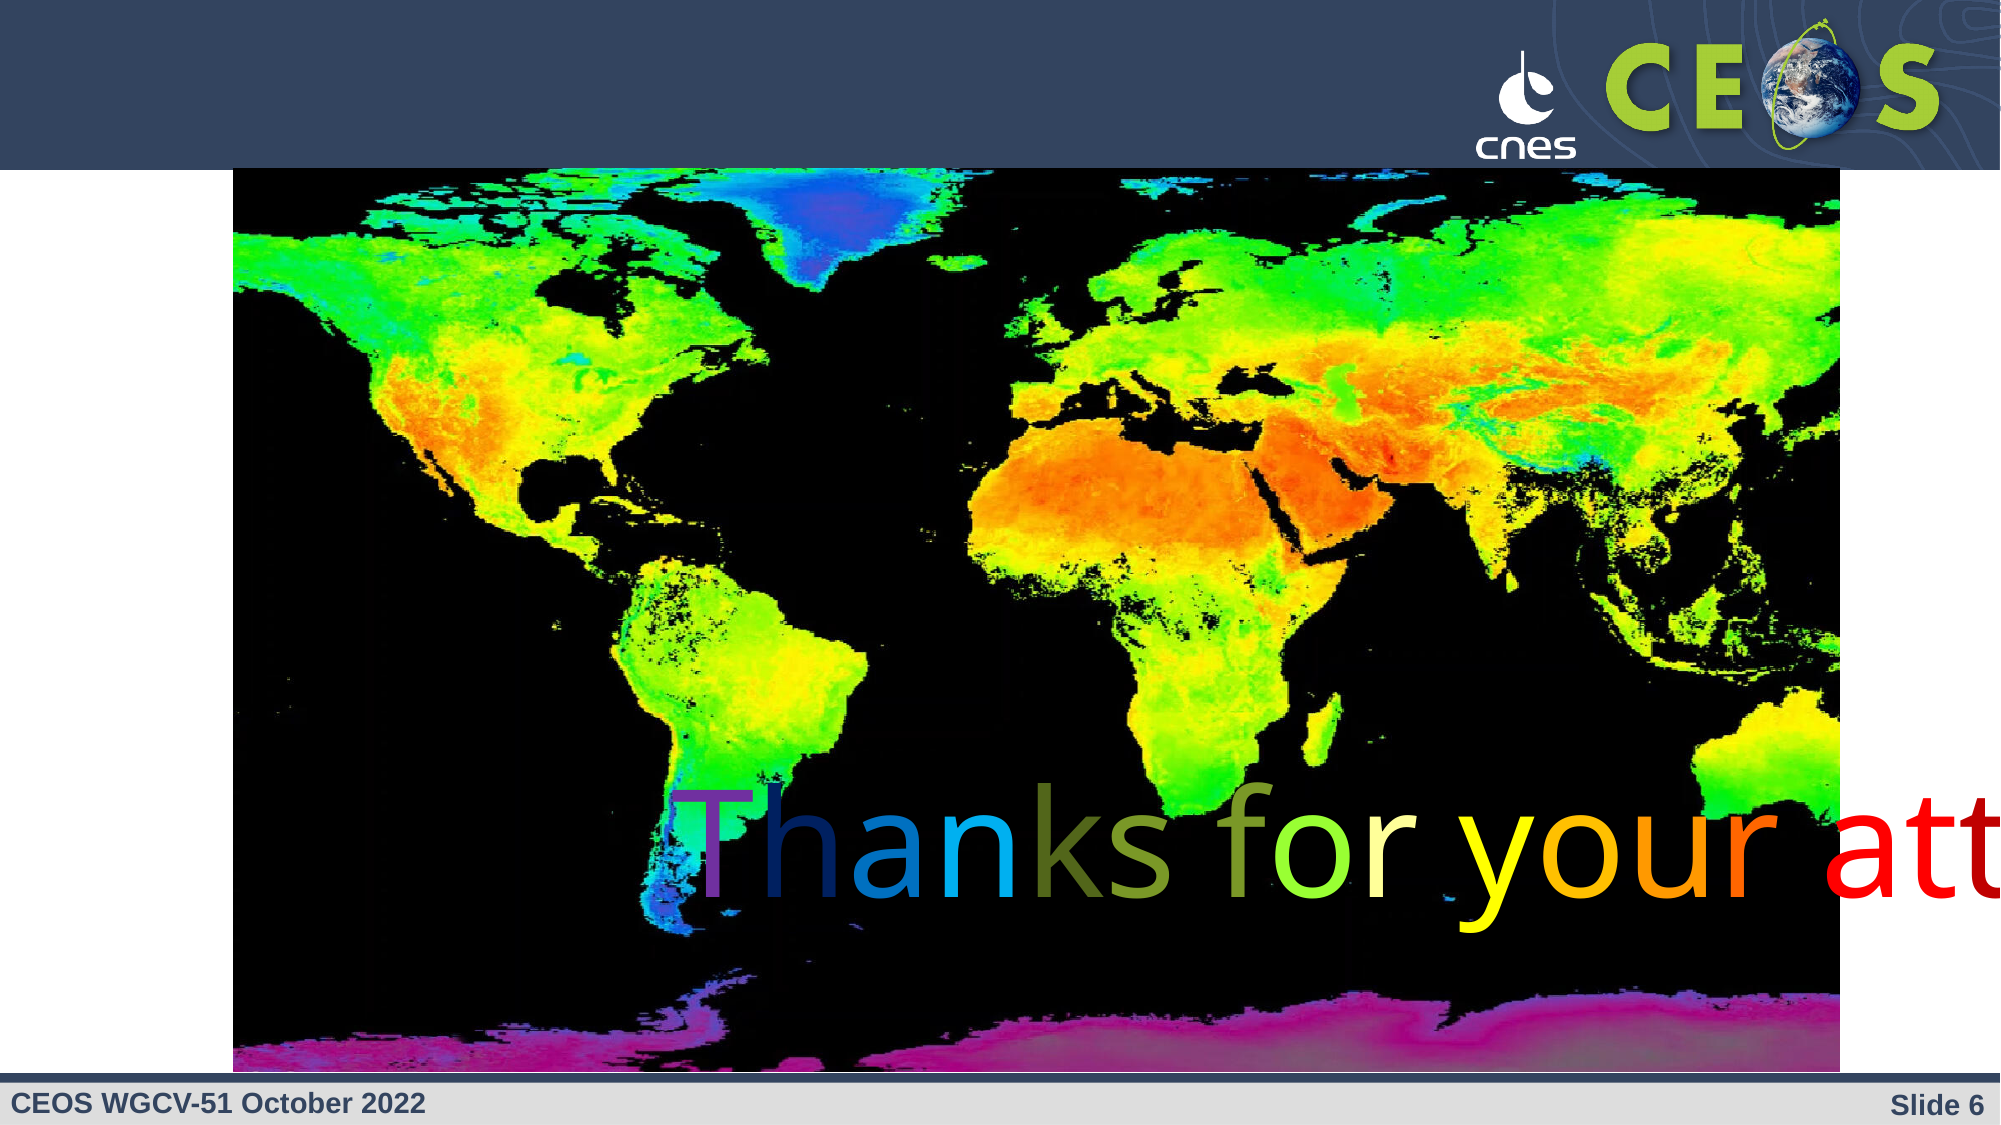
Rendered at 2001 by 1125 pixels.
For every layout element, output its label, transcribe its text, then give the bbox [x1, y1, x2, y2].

picture [1476, 50, 1576, 159]
picture [1606, 18, 1939, 150]
picture [233, 168, 1841, 1073]
text_box Thanks for your attention [1846, 761, 2000, 933]
